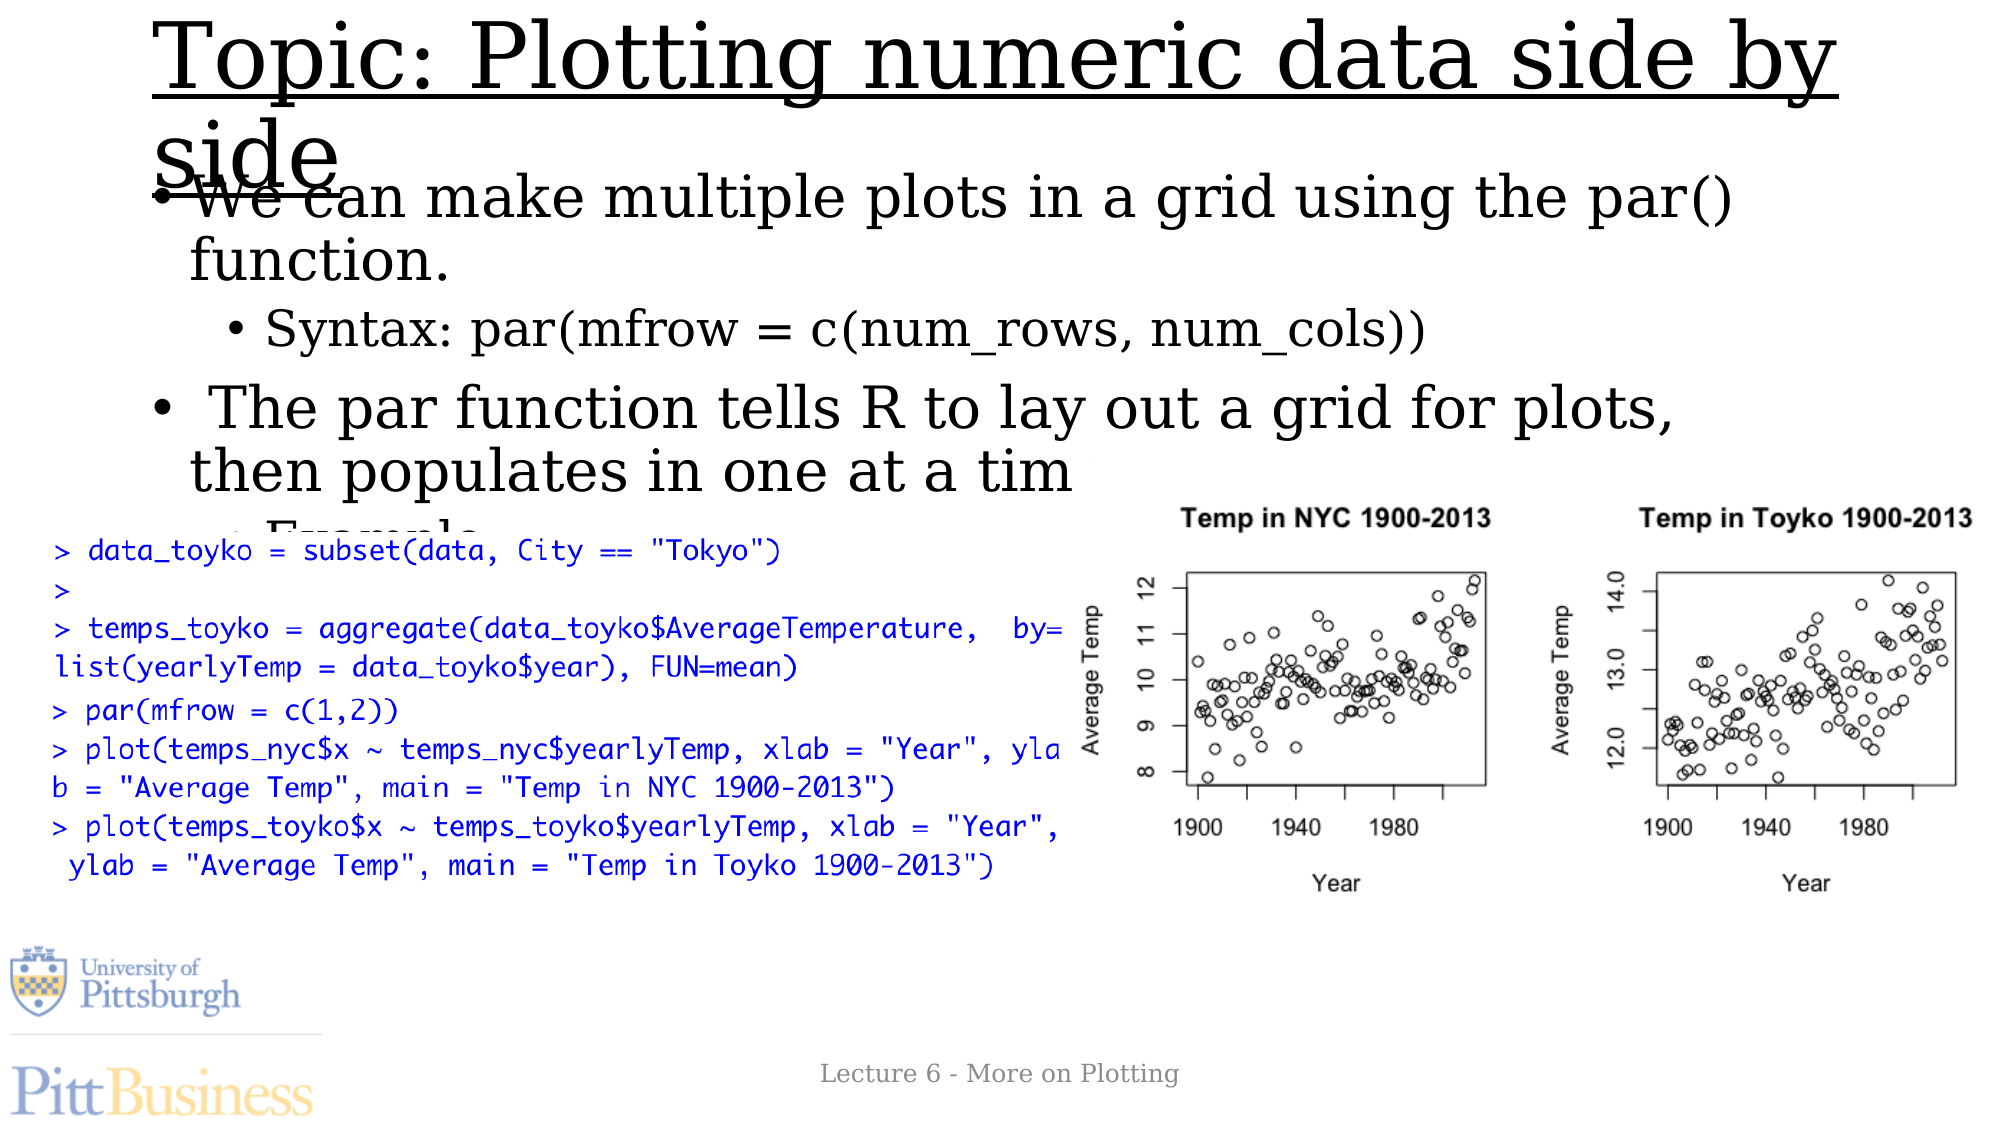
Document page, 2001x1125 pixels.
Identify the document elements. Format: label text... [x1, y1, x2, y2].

footer Lecture 6 - More on Plotting [662, 1042, 1338, 1103]
list We can make multiple plots in a grid using the par() function. Syntax: par(mfrow = c(num_rows, num_cols)) The par function tells R to lay out a grid for plots, then populates in one at a time Example: [137, 159, 1830, 953]
picture [1074, 460, 2000, 926]
title Topic: Plotting numeric data side by side [137, 0, 1863, 218]
picture [42, 532, 1069, 891]
